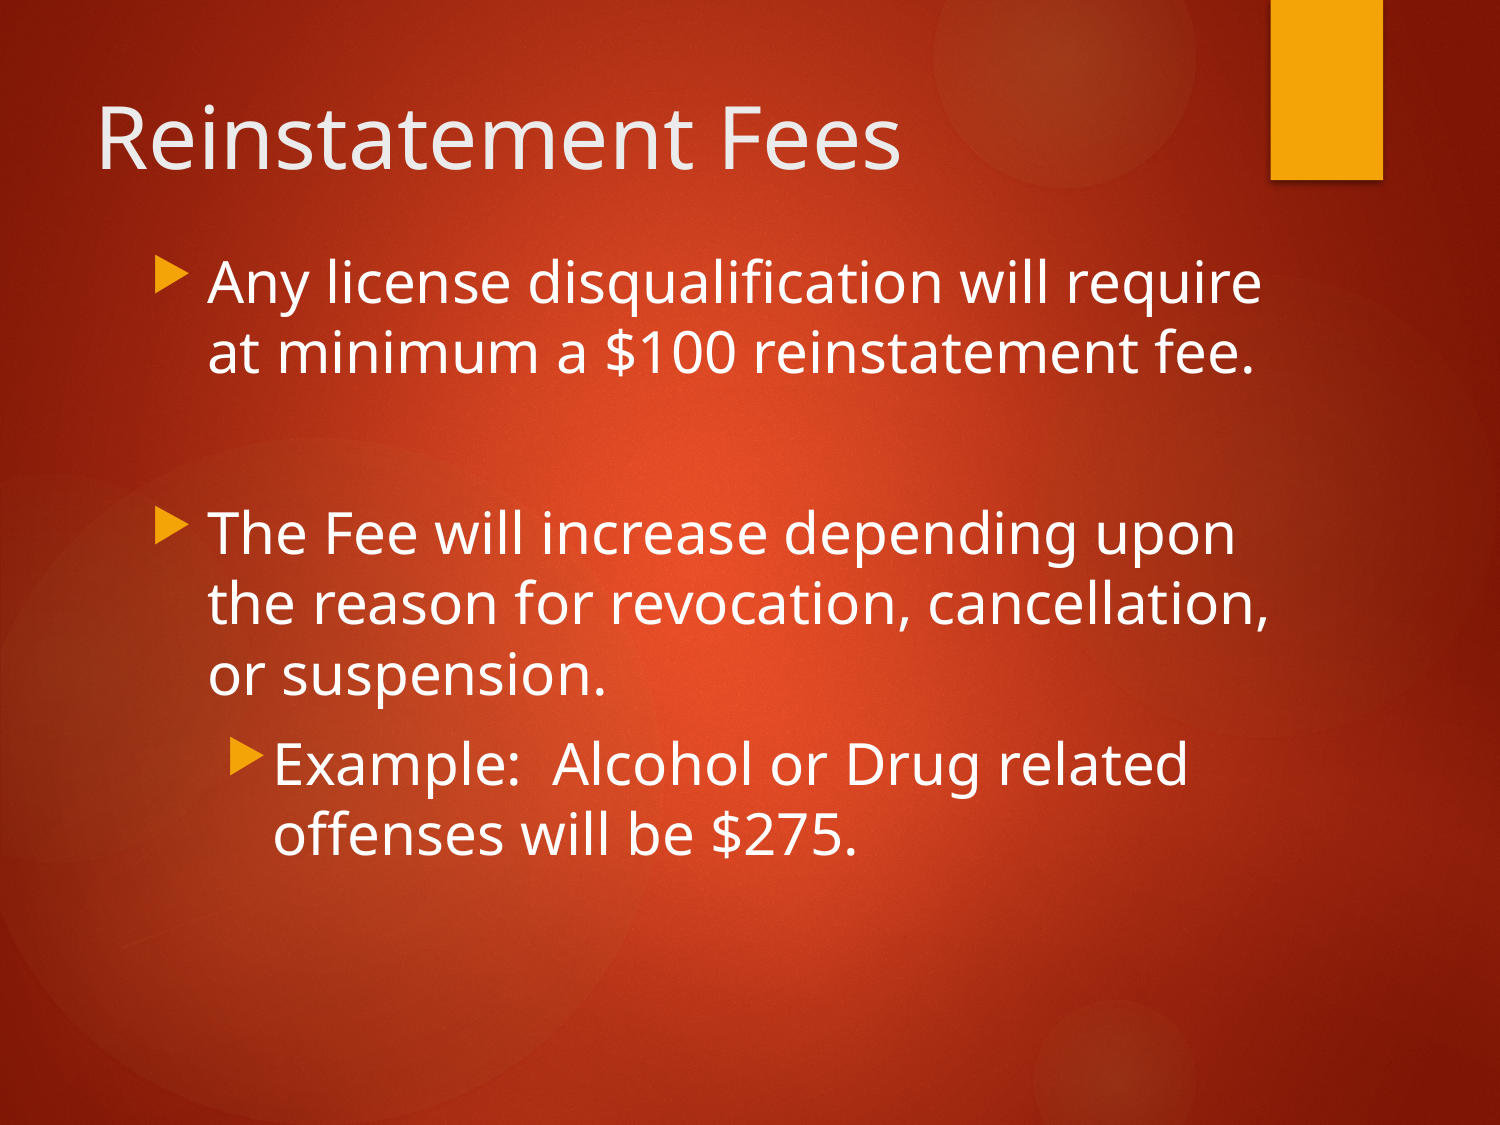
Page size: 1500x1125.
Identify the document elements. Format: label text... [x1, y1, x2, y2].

list Any license disqualification will require at minimum a $100 reinstatement fee. The Fee will increase depending upon the reason for revocation, cancellation, or suspension. Example: Alcohol or Drug related offenses will be $275. [135, 237, 1325, 1025]
title Reinstatement Fees [79, 74, 1237, 238]
